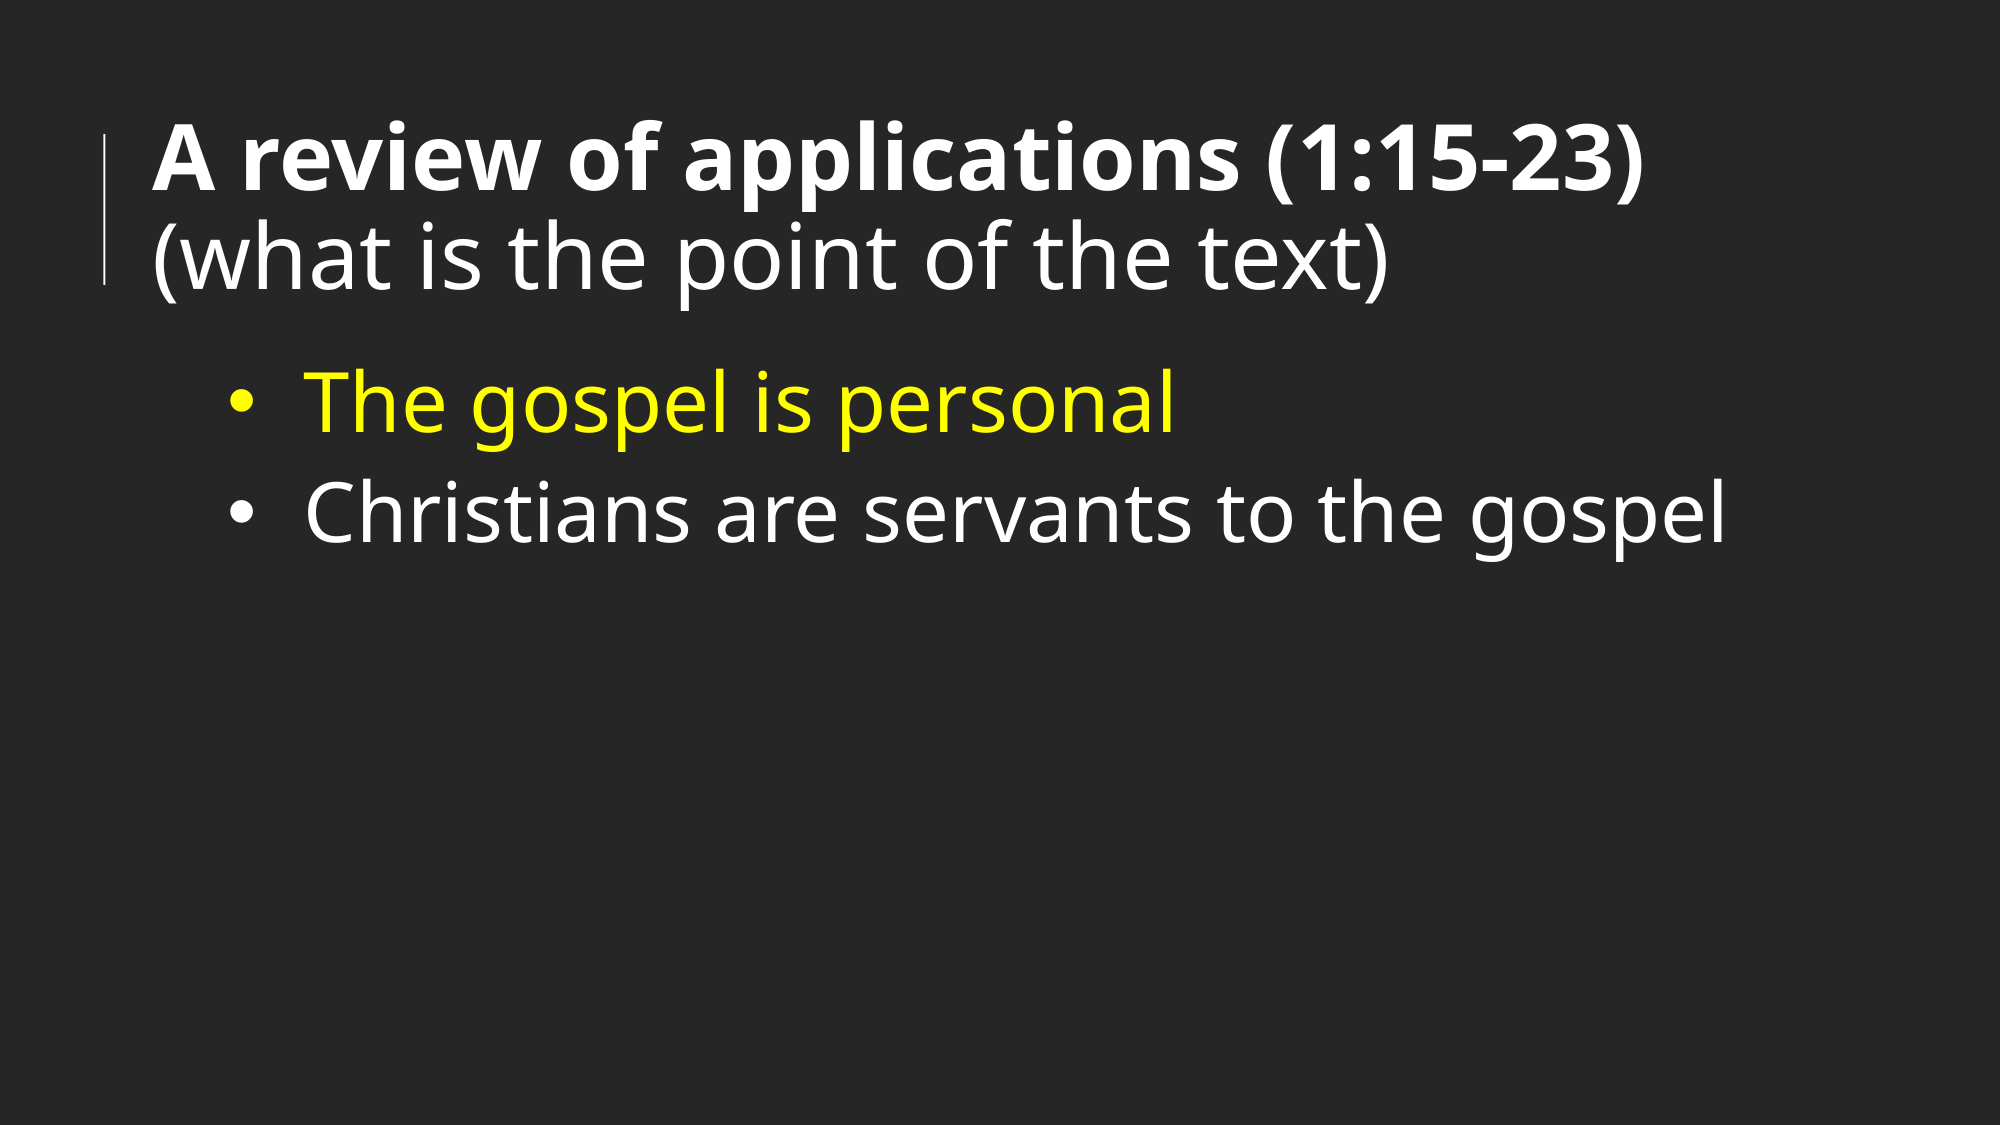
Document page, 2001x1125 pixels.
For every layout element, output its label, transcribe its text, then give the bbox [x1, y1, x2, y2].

picture [102, 134, 107, 285]
title A review of applications (1:15-23) (what is the point of the text) [137, 101, 1863, 319]
list The gospel is personal Christians are servants to the gospel [137, 352, 1863, 1014]
